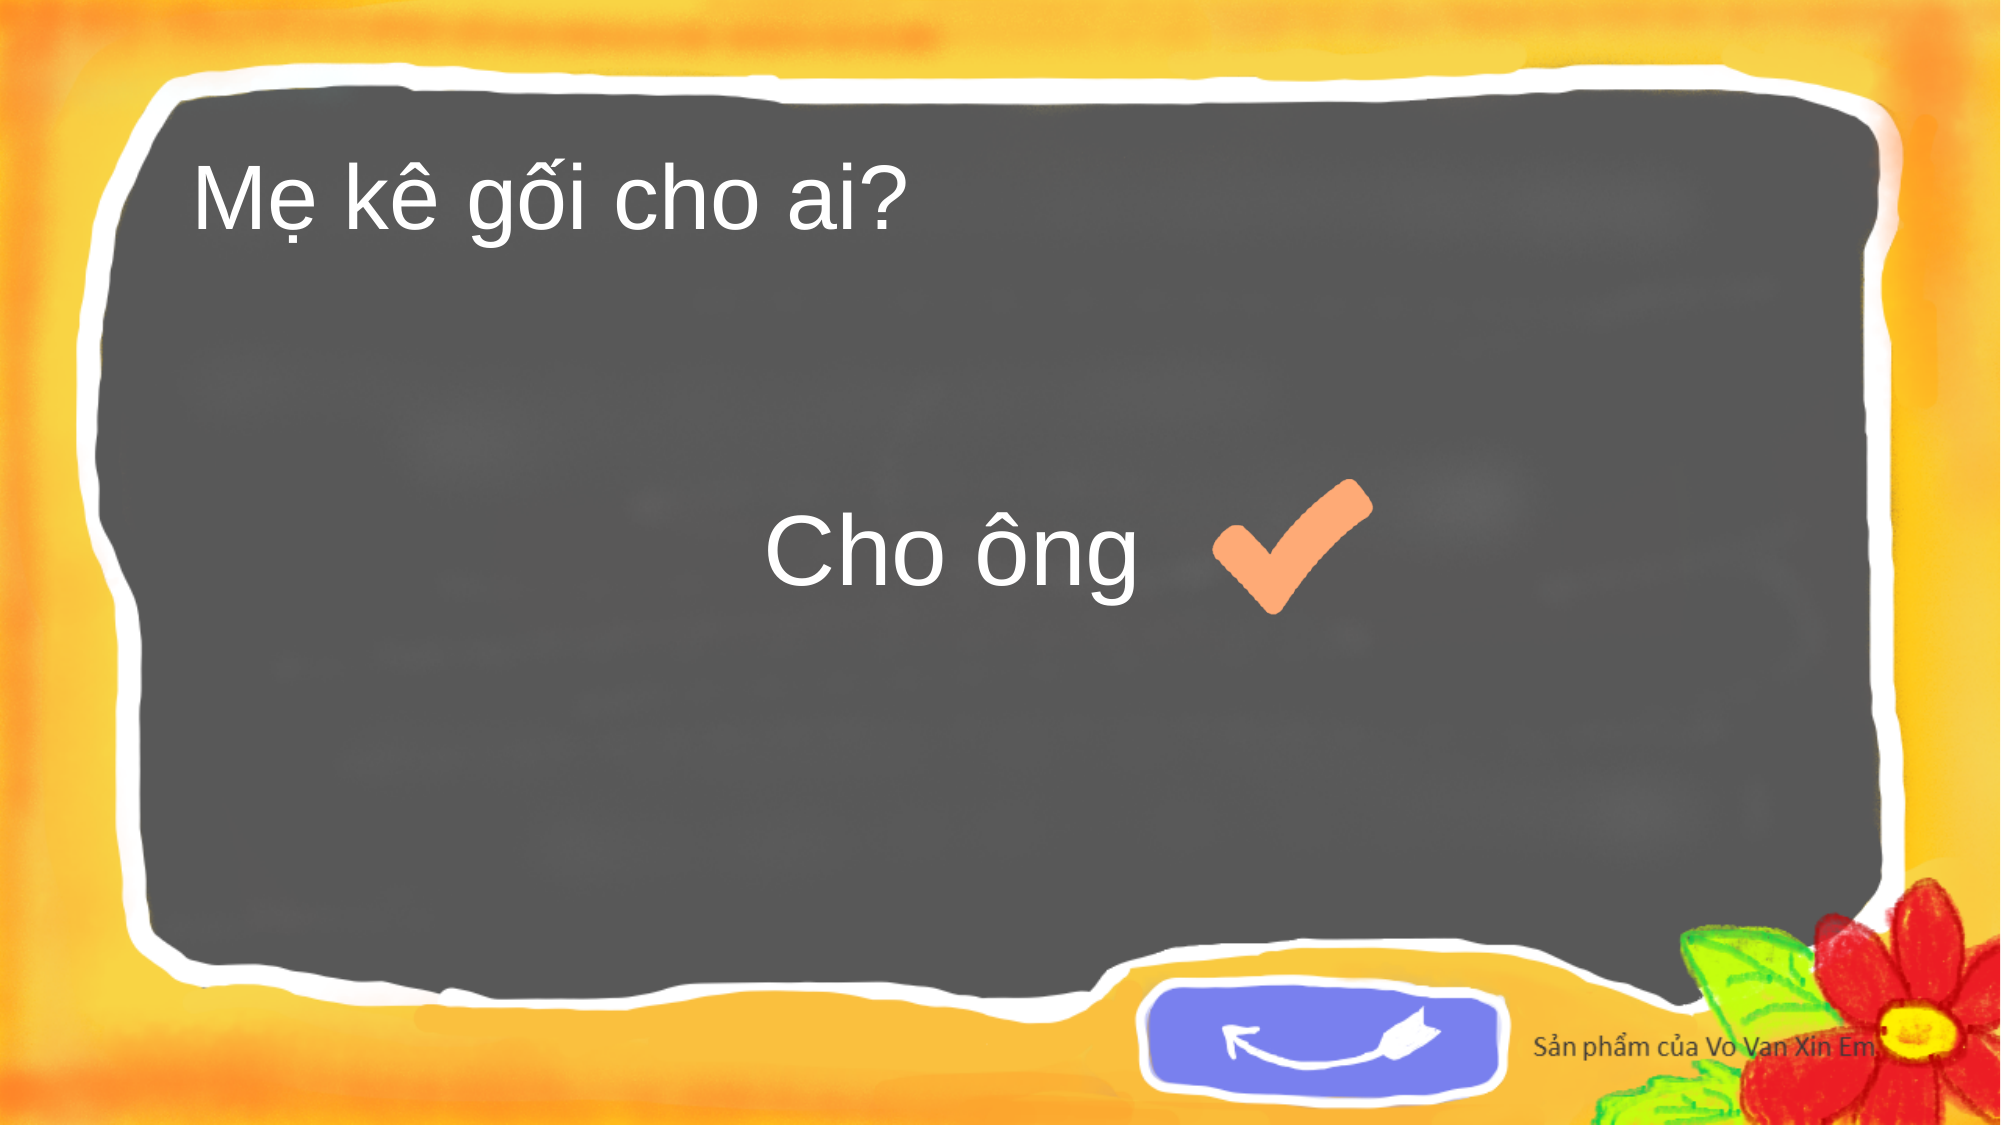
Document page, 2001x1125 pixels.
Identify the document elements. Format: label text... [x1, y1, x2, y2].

text_box Mẹ kê gối cho ai? [176, 130, 1015, 256]
text_box [1145, 992, 1500, 1098]
text_box Cho ông [721, 477, 1185, 613]
picture [0, 0, 2001, 1125]
